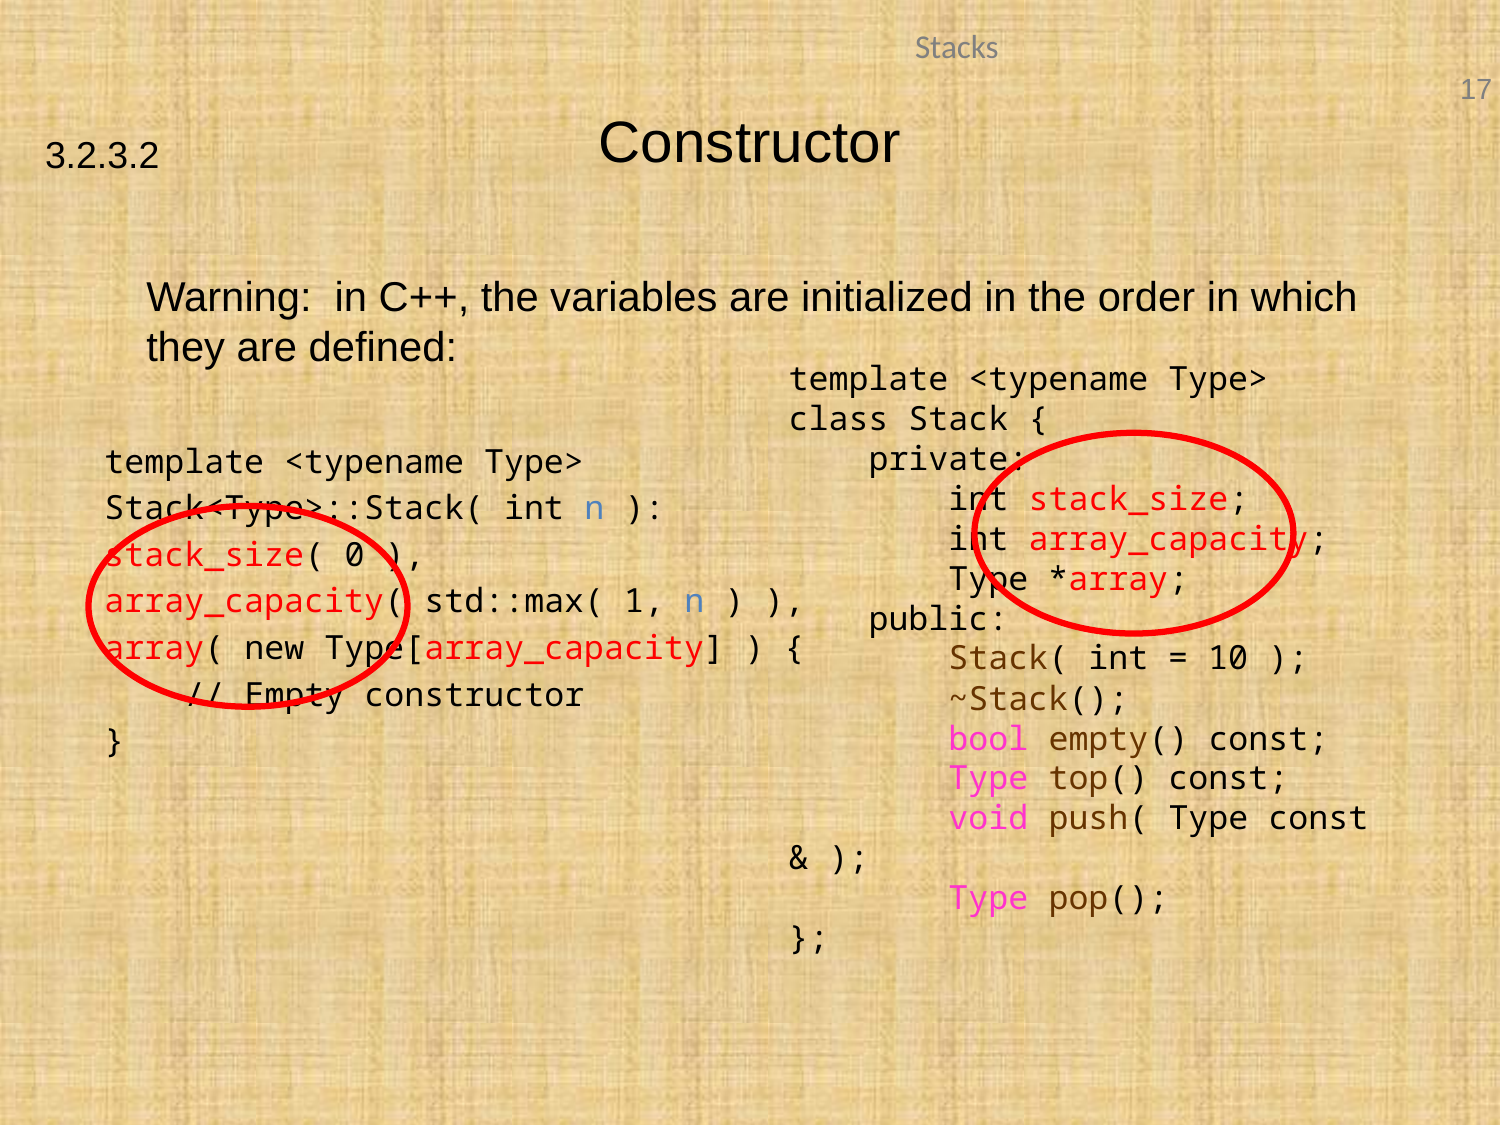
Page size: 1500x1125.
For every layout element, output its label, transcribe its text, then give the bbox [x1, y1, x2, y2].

title Constructor [74, 44, 1426, 233]
text_box [88, 505, 408, 707]
text_box template <typename Type> class Stack { private: int stack_size; int array_capacity; Type *array; public: Stack( int = 10 ); ~Stack(); bool empty() const; Type top() const; void push( Type const & ); Type pop(); }; [773, 349, 1480, 1004]
text_box 3.2.3.2 [30, 124, 175, 184]
list Warning: in C++, the variables are initialized in the order in which they are defined: [74, 262, 1426, 1006]
text_box [974, 432, 1294, 634]
text_box template <typename Type> Stack<Type>::Stack( int n ): stack_size( 0 ), array_capacity( std::max( 1, n ) ), array( new Type[array_capacity] ) { // Empty constructor } [89, 432, 820, 767]
picture [0, 0, 1500, 1125]
